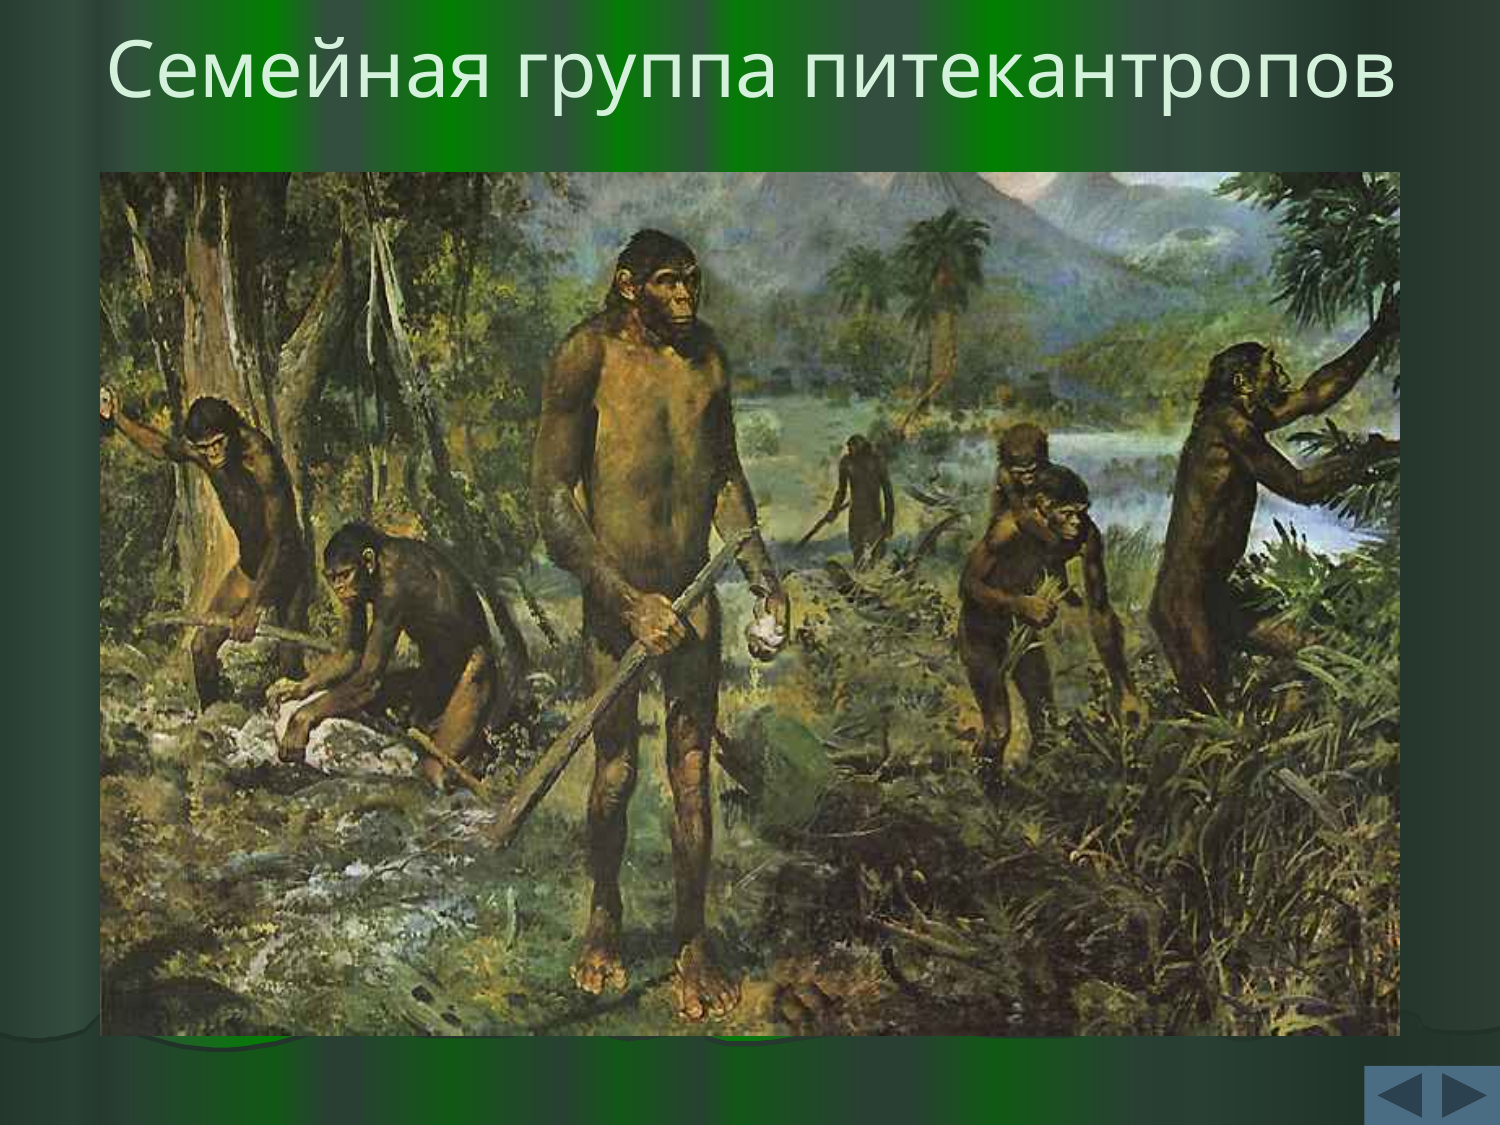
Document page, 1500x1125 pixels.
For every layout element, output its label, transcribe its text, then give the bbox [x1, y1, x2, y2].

text_box [1364, 1065, 1436, 1125]
text_box [1436, 1065, 1500, 1125]
title Семейная группа питекантропов [76, 0, 1428, 160]
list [100, 172, 1400, 1036]
